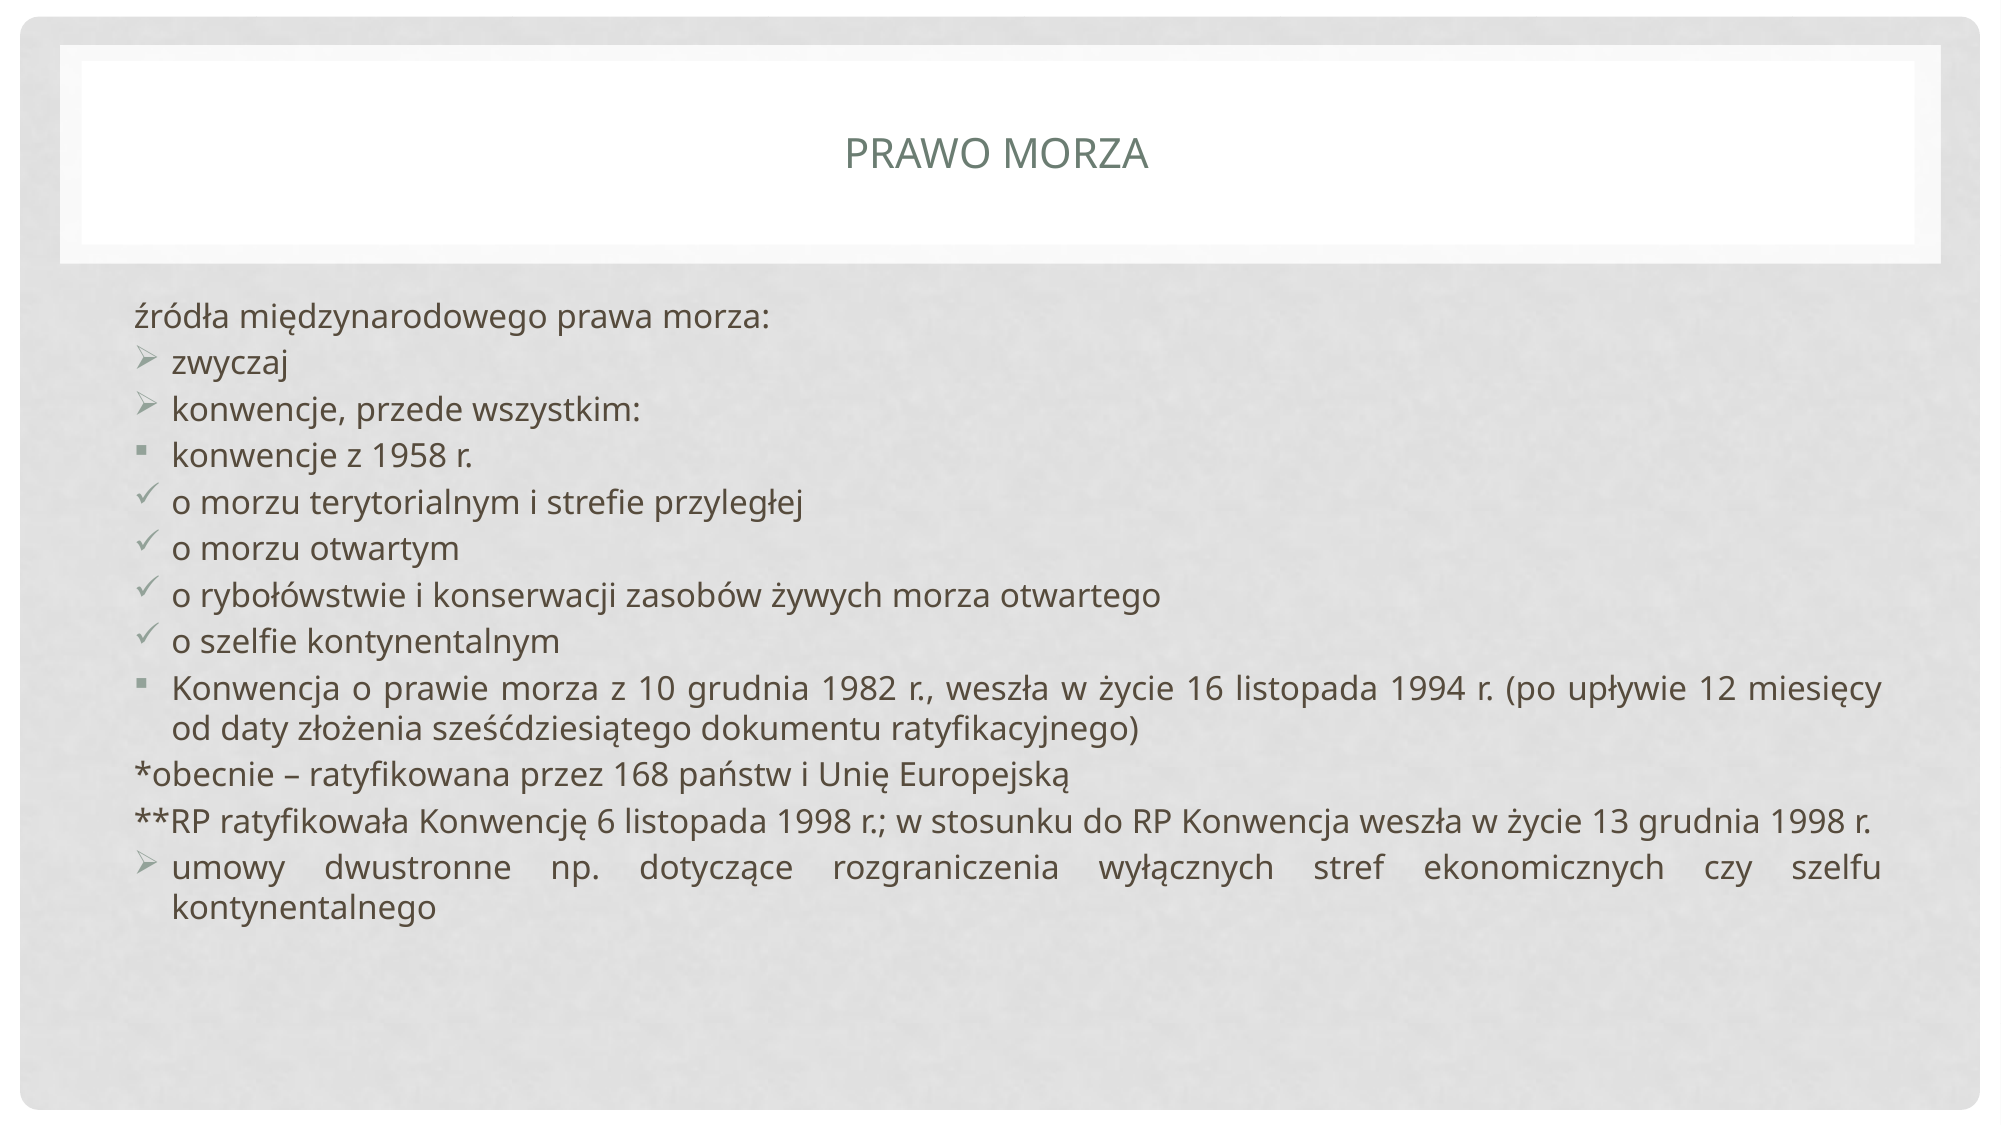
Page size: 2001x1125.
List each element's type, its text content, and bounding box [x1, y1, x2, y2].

list źródła międzynarodowego prawa morza: zwyczaj konwencje, przede wszystkim: konwencje z 1958 r. o morzu terytorialnym i strefie przyległej o morzu otwartym o rybołówstwie i konserwacji zasobów żywych morza otwartego o szelfie kontynentalnym Konwencja o prawie morza z 10 grudnia 1982 r., weszła w życie 16 listopada 1994 r. (po upływie 12 miesięcy od daty złożenia sześćdziesiątego dokumentu ratyfikacyjnego) *obecnie – ratyfikowana przez 168 państw i Unię Europejską **RP ratyfikowała Konwencję 6 listopada 1998 r.; w stosunku do RP Konwencja weszła w życie 13 grudnia 1998 r. umowy dwustronne np. dotyczące rozgraniczenia wyłącznych stref ekonomicznych czy szelfu kontynentalnego [99, 287, 1900, 1005]
title Prawo morza [93, 66, 1900, 238]
